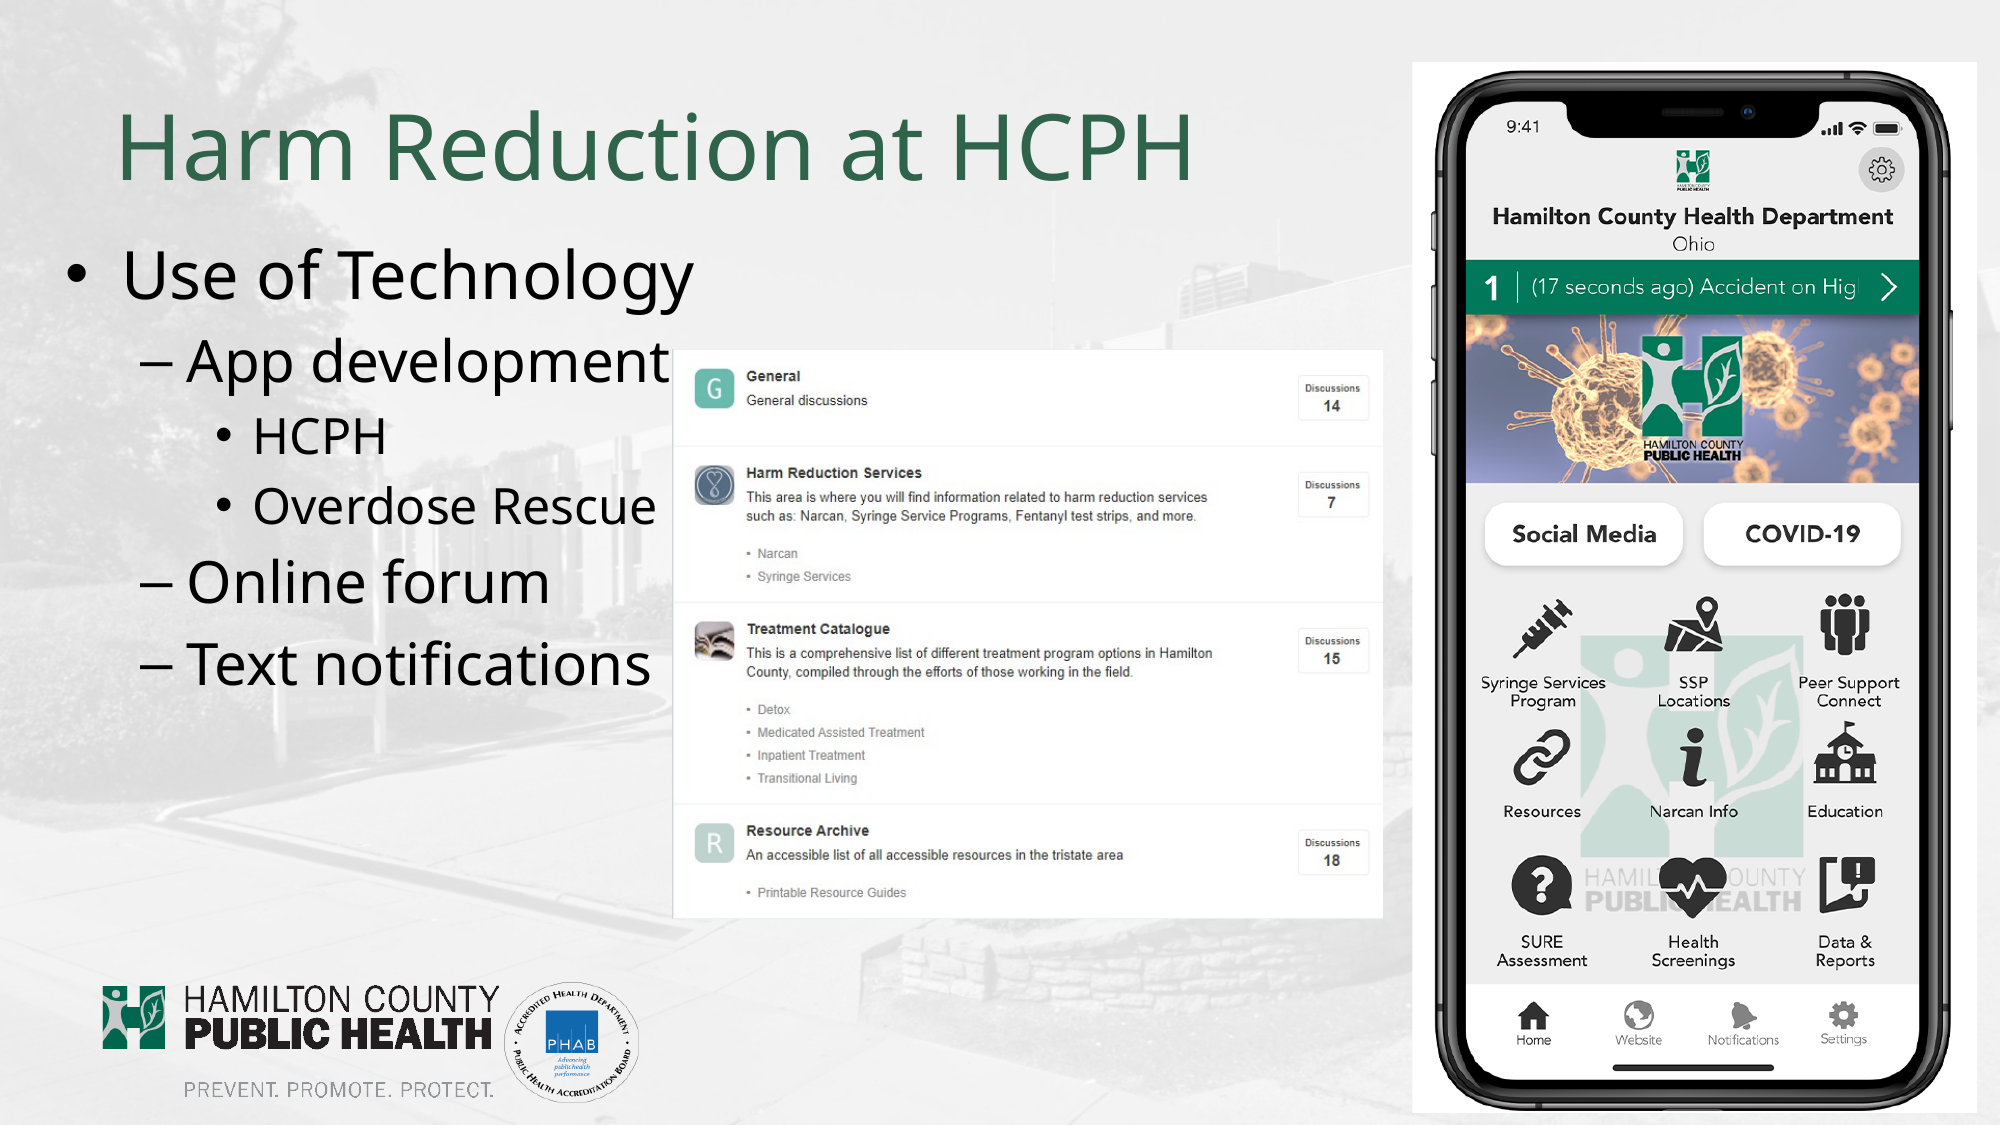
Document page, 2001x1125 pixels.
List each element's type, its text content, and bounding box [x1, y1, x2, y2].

picture [1412, 62, 1978, 1113]
picture [99, 982, 639, 1103]
picture [671, 349, 1383, 919]
list Use of Technology App development HCPH Overdose Rescue Online forum Text notifications [50, 224, 1288, 975]
title Harm Reduction at HCPH [99, 62, 1410, 225]
